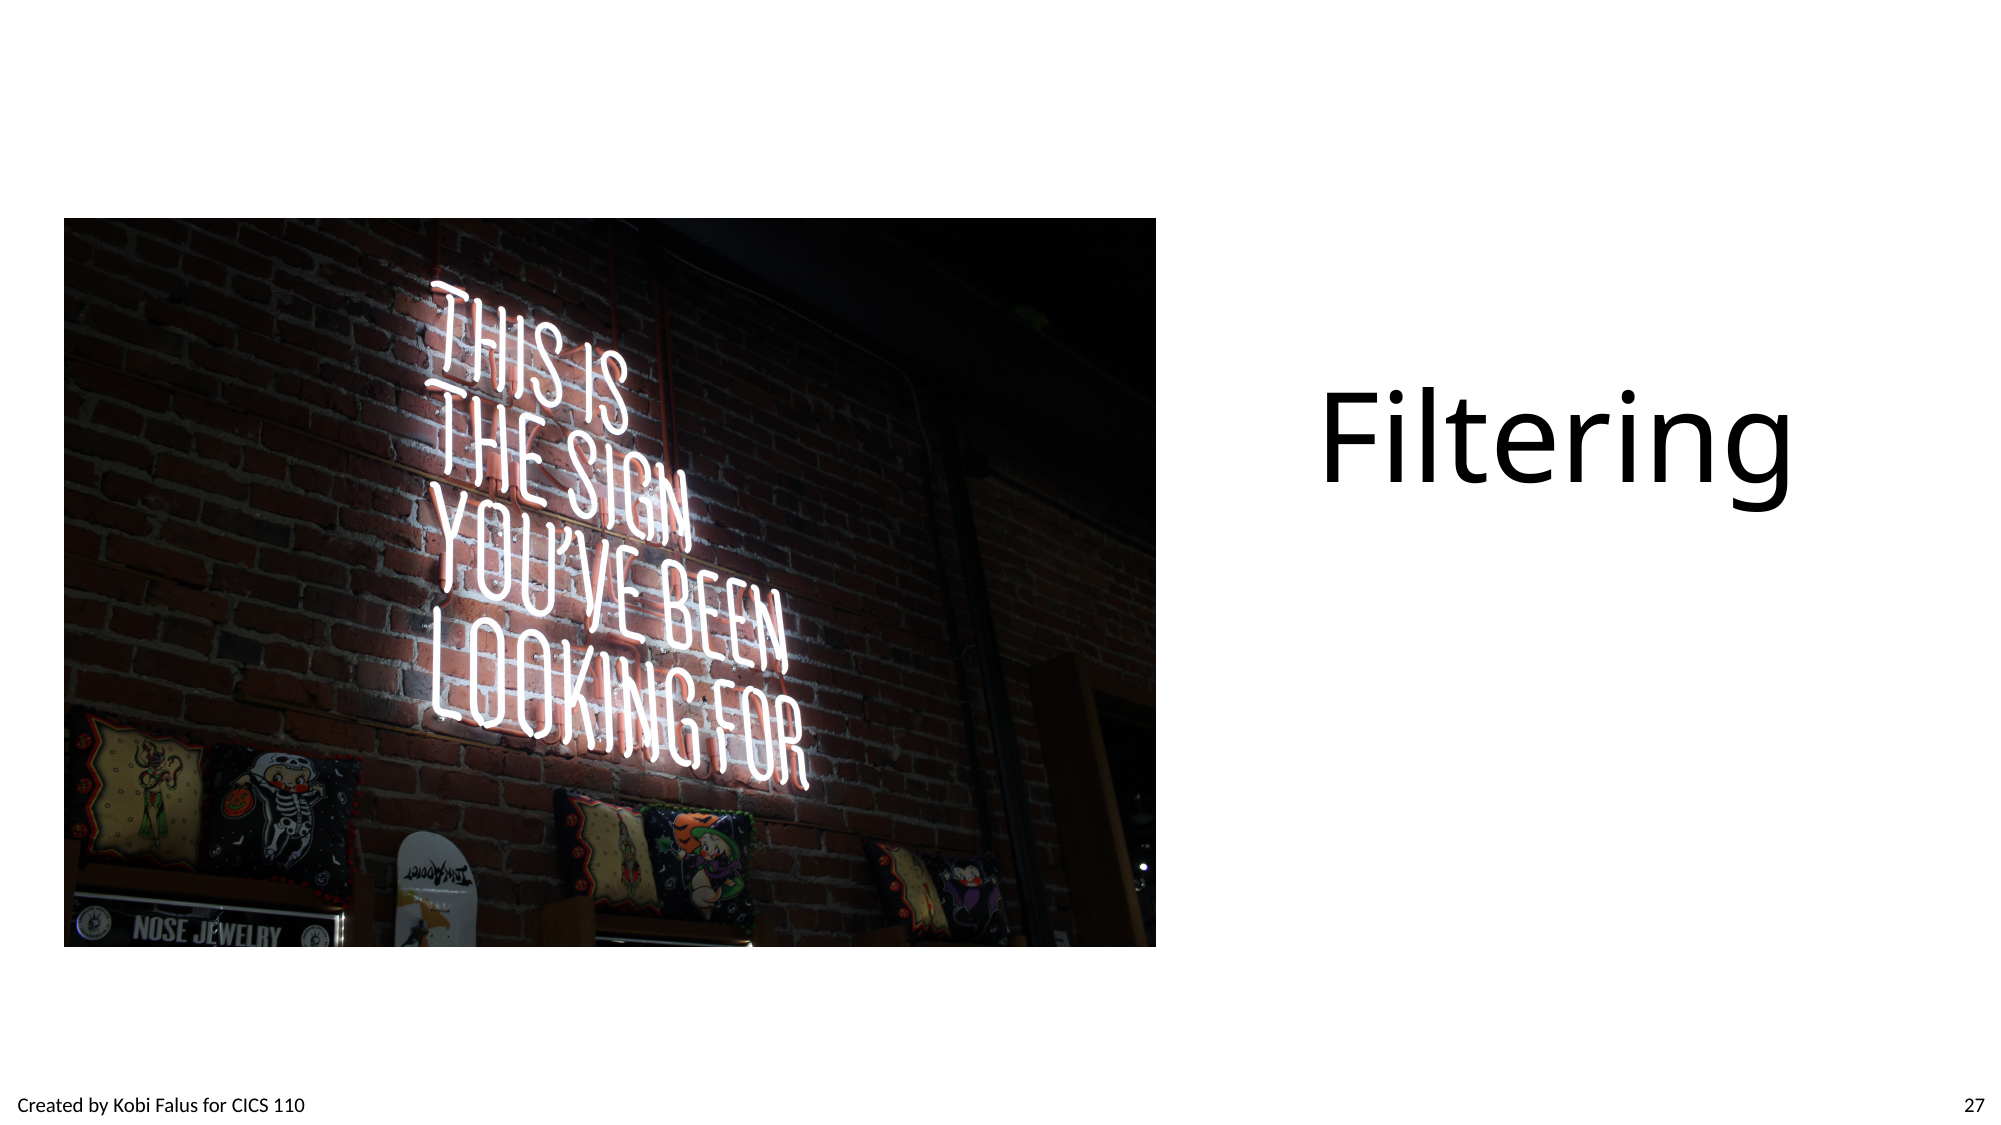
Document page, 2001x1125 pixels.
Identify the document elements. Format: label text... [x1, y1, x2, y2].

picture [64, 218, 1156, 947]
title Filtering [1300, 218, 1884, 518]
